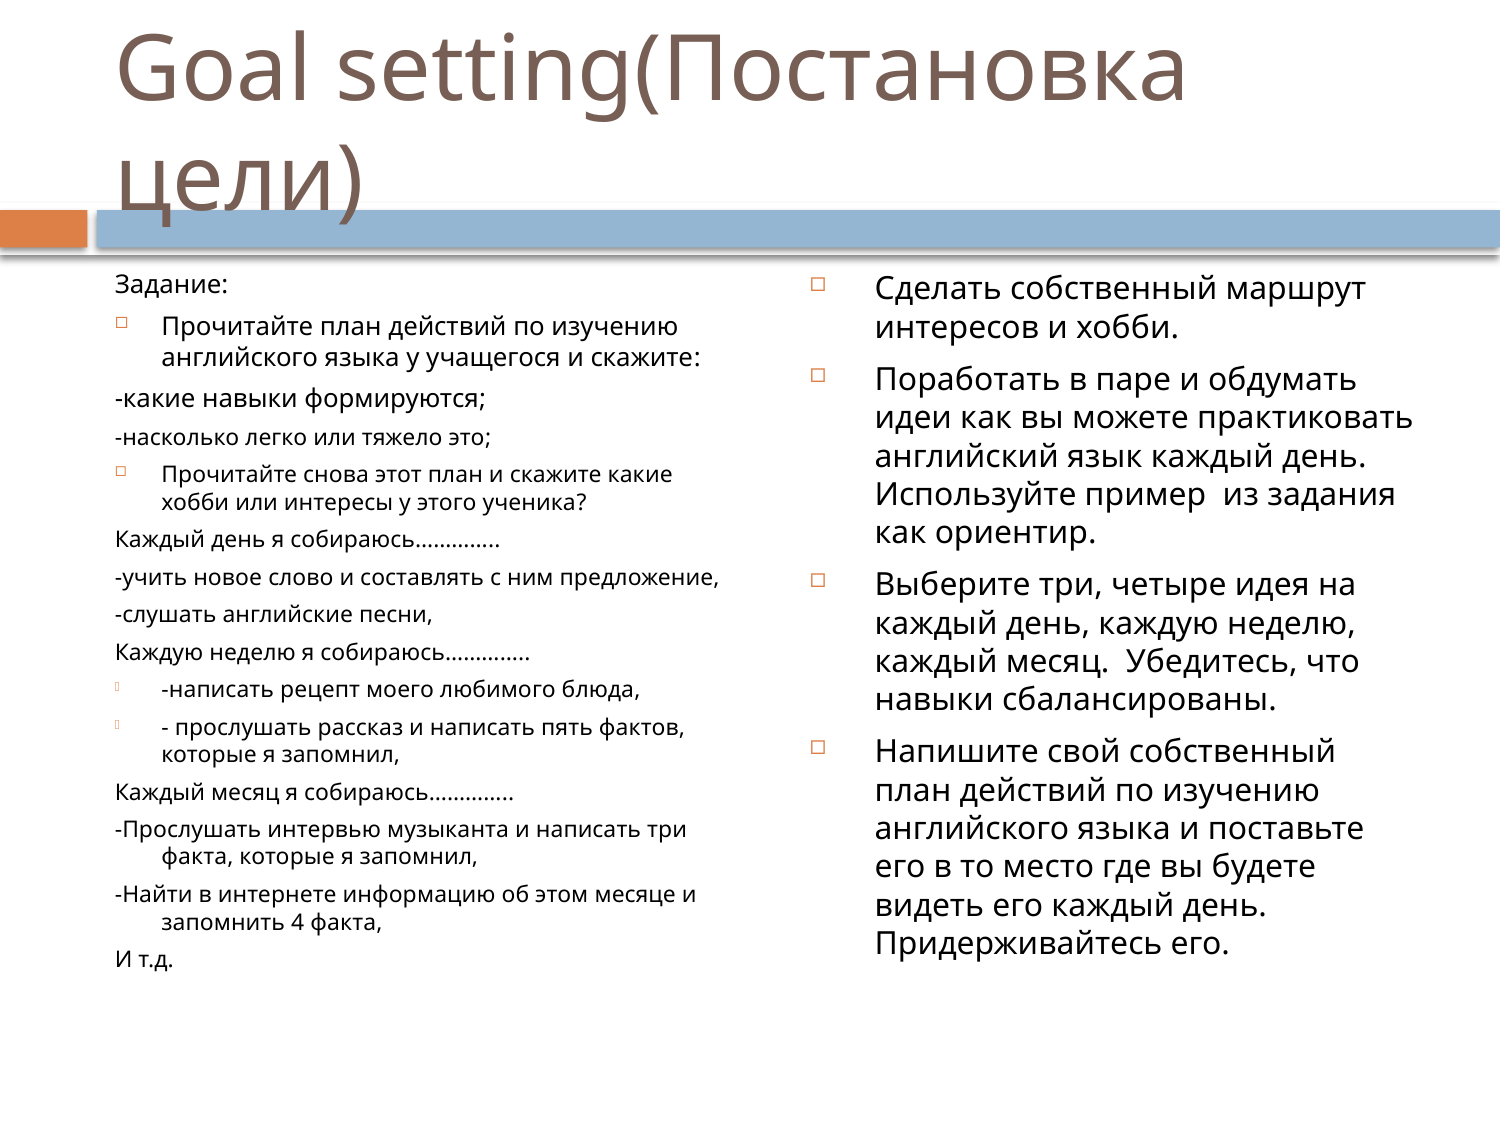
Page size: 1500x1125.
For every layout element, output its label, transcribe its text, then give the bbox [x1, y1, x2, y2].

list Задание: Прочитайте план действий по изучению английского языка у учащегося и скажите: -какие навыки формируются; -насколько легко или тяжело это; Прочитайте снова этот план и скажите какие хобби или интересы у этого ученика? Каждый день я собираюсь………….. -учить новое слово и составлять с ним предложение, -слушать английские песни, Каждую неделю я собираюсь………….. -написать рецепт моего любимого блюда, - прослушать рассказ и написать пять фактов, которые я запомнил, Каждый месяц я собираюсь………….. -Прослушать интервью музыканта и написать три факта, которые я запомнил, -Найти в интернете информацию об этом месяце и запомнить 4 факта, И т.д. [99, 260, 738, 1011]
title Goal setting(Постановка цели) [99, 37, 1438, 200]
list Сделать собственный маршрут интересов и хобби. Поработать в паре и обдумать идеи как вы можете практиковать английский язык каждый день. Используйте пример из задания как ориентир. Выберите три, четыре идея на каждый день, каждую неделю, каждый месяц. Убедитесь, что навыки сбалансированы. Напишите свой собственный план действий по изучению английского языка и поставьте его в то место где вы будете видеть его каждый день. Придерживайтесь его. [794, 260, 1433, 1011]
